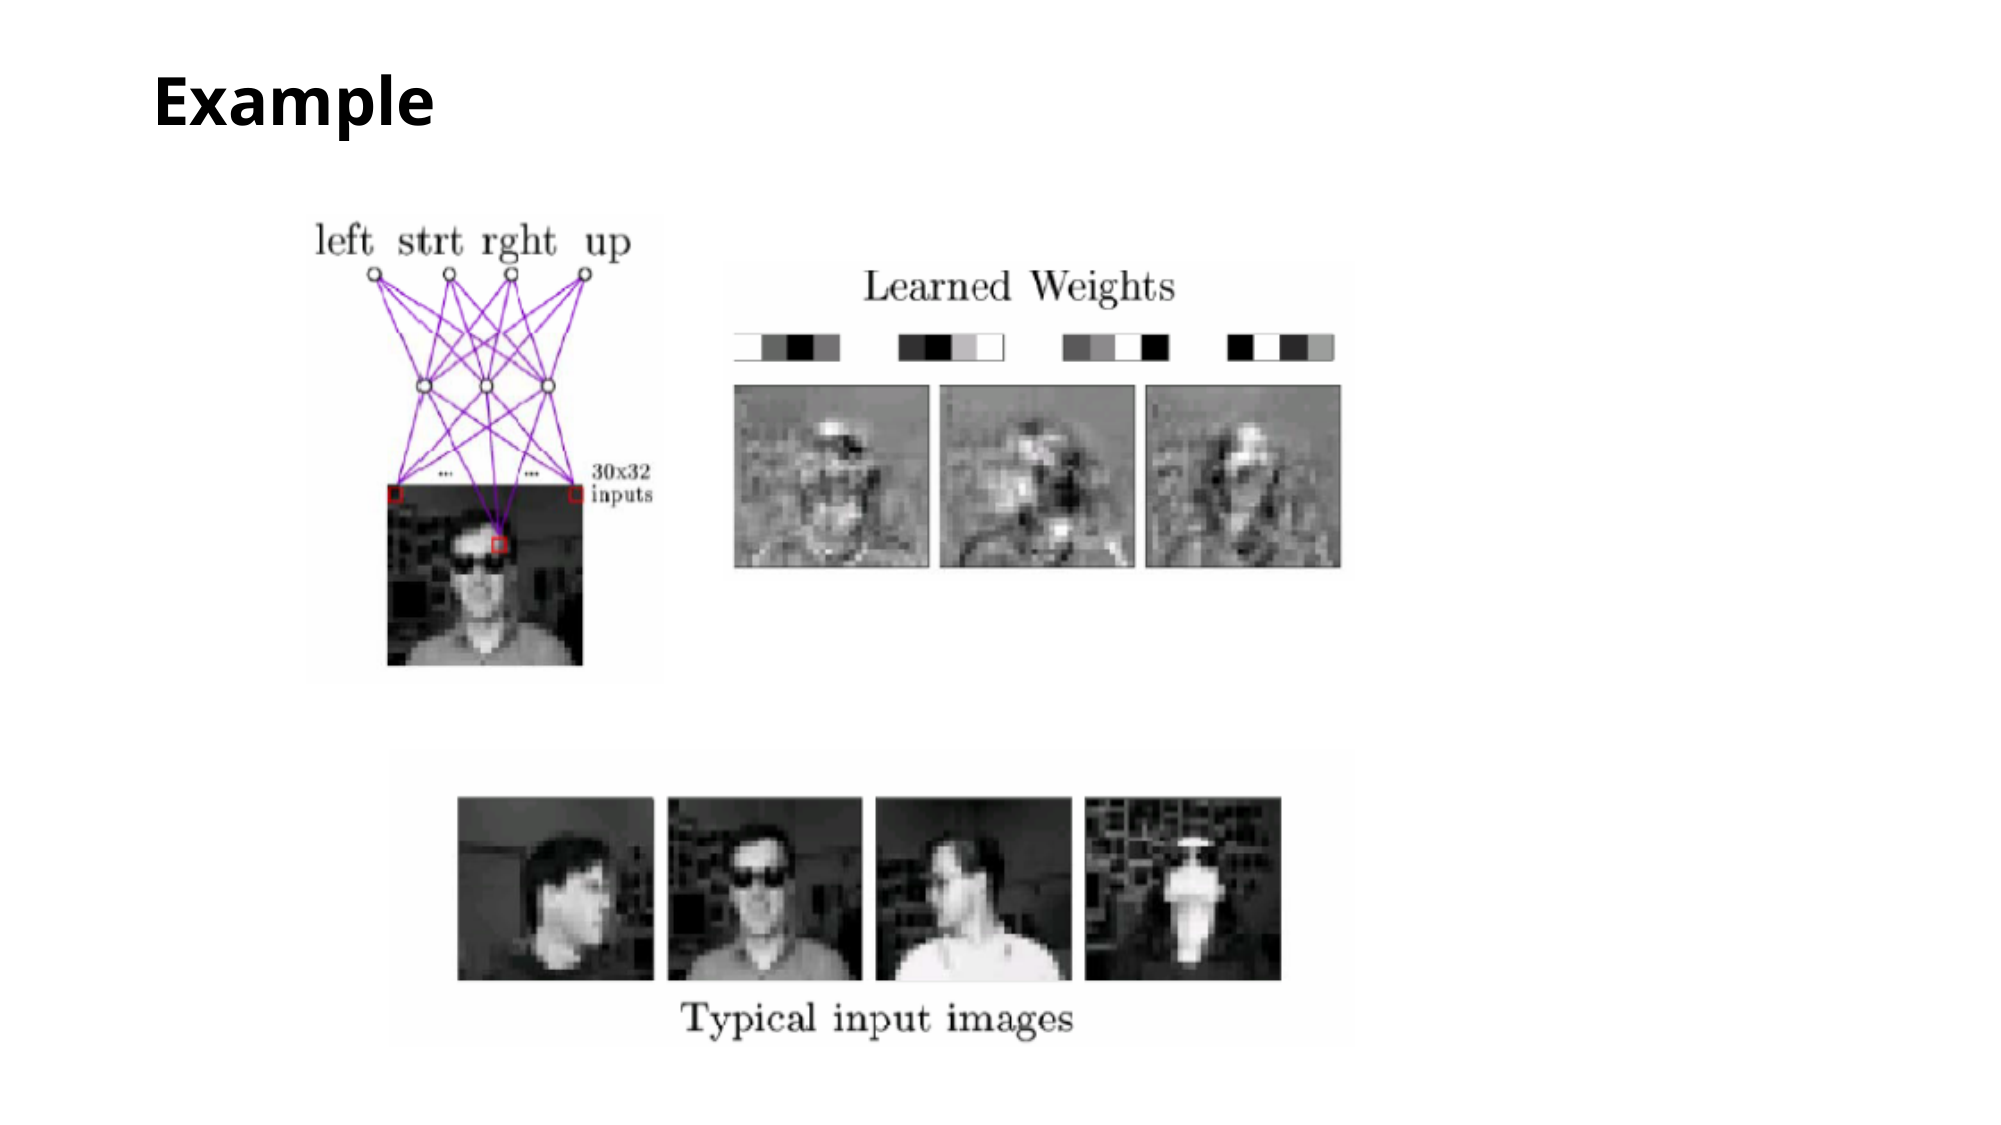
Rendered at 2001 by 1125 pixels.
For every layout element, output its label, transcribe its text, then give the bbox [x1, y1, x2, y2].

picture [304, 201, 1355, 1047]
title Example [137, 59, 1863, 148]
